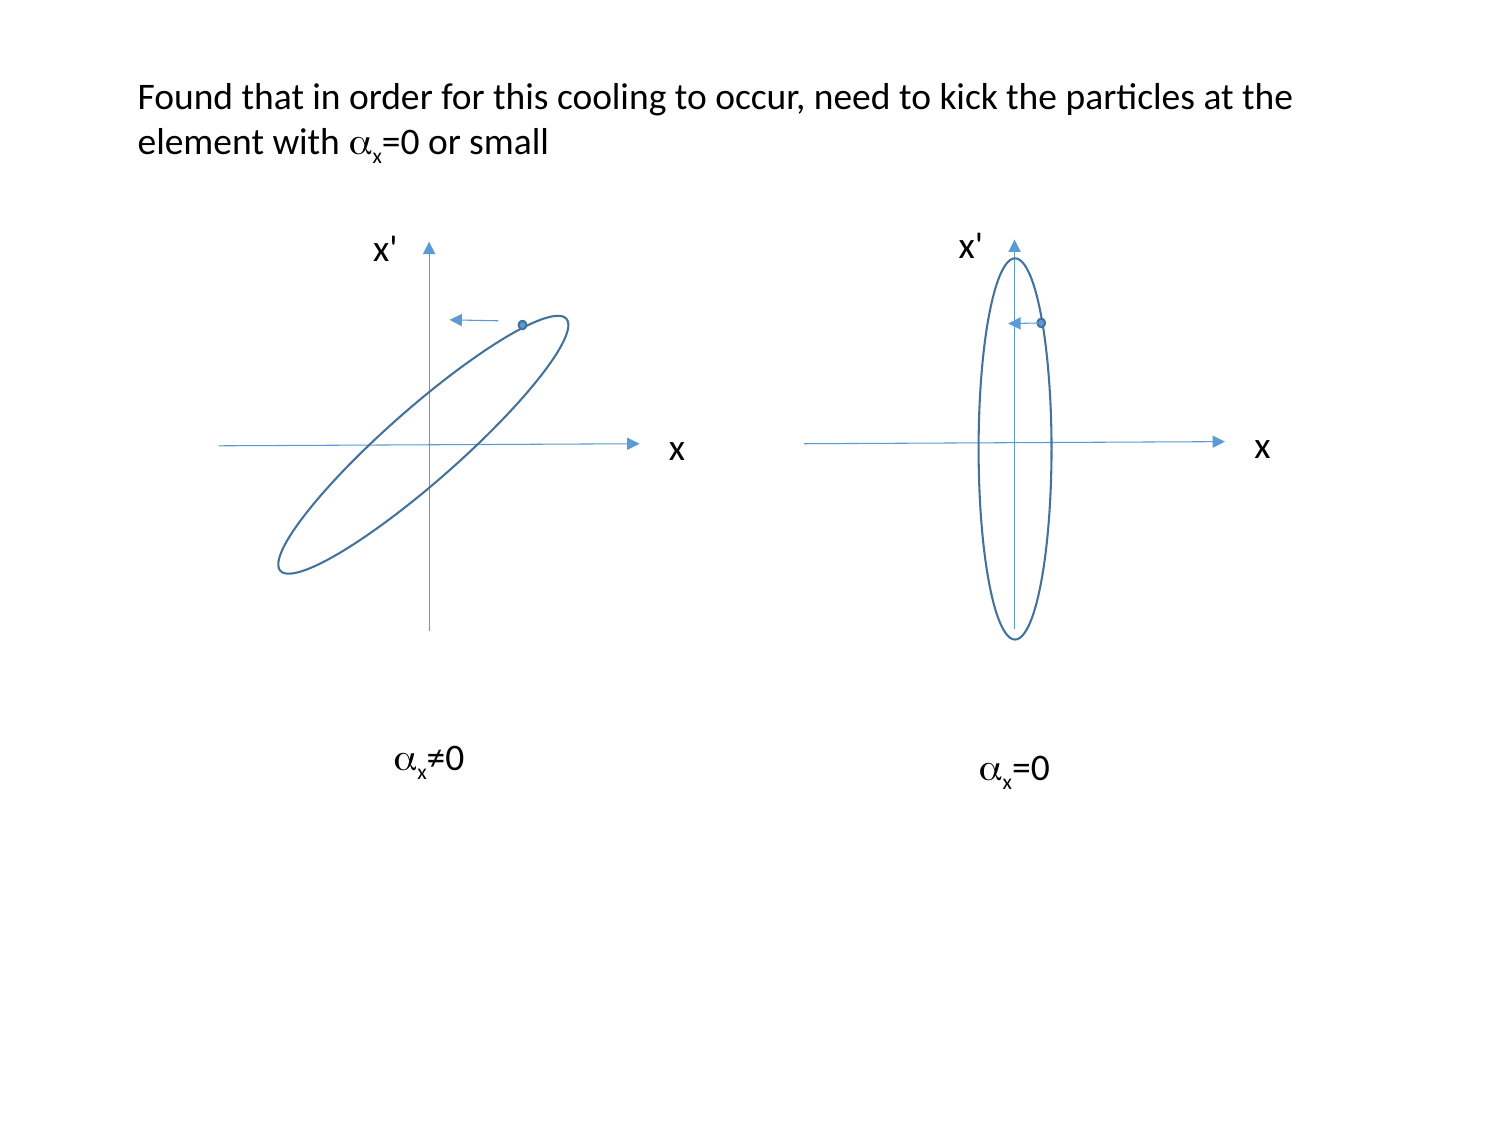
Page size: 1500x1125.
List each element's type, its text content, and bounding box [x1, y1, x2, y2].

text_box x [1239, 413, 1286, 474]
text_box [517, 319, 528, 331]
text_box Found that in order for this cooling to occur, need to kick the particles at the element with ax=0 or small [122, 64, 1338, 176]
text_box [430, 314, 570, 443]
text_box [430, 446, 478, 489]
text_box ax=0 [964, 735, 1065, 802]
text_box [277, 446, 429, 575]
text_box [1036, 317, 1047, 329]
text_box [1015, 324, 1053, 441]
text_box [977, 257, 1014, 441]
text_box x [654, 415, 701, 476]
text_box x' [943, 214, 998, 274]
text_box ax≠0 [378, 725, 480, 791]
text_box x' [358, 216, 413, 276]
text_box [369, 390, 429, 443]
text_box [977, 444, 1053, 641]
text_box [1015, 257, 1043, 322]
